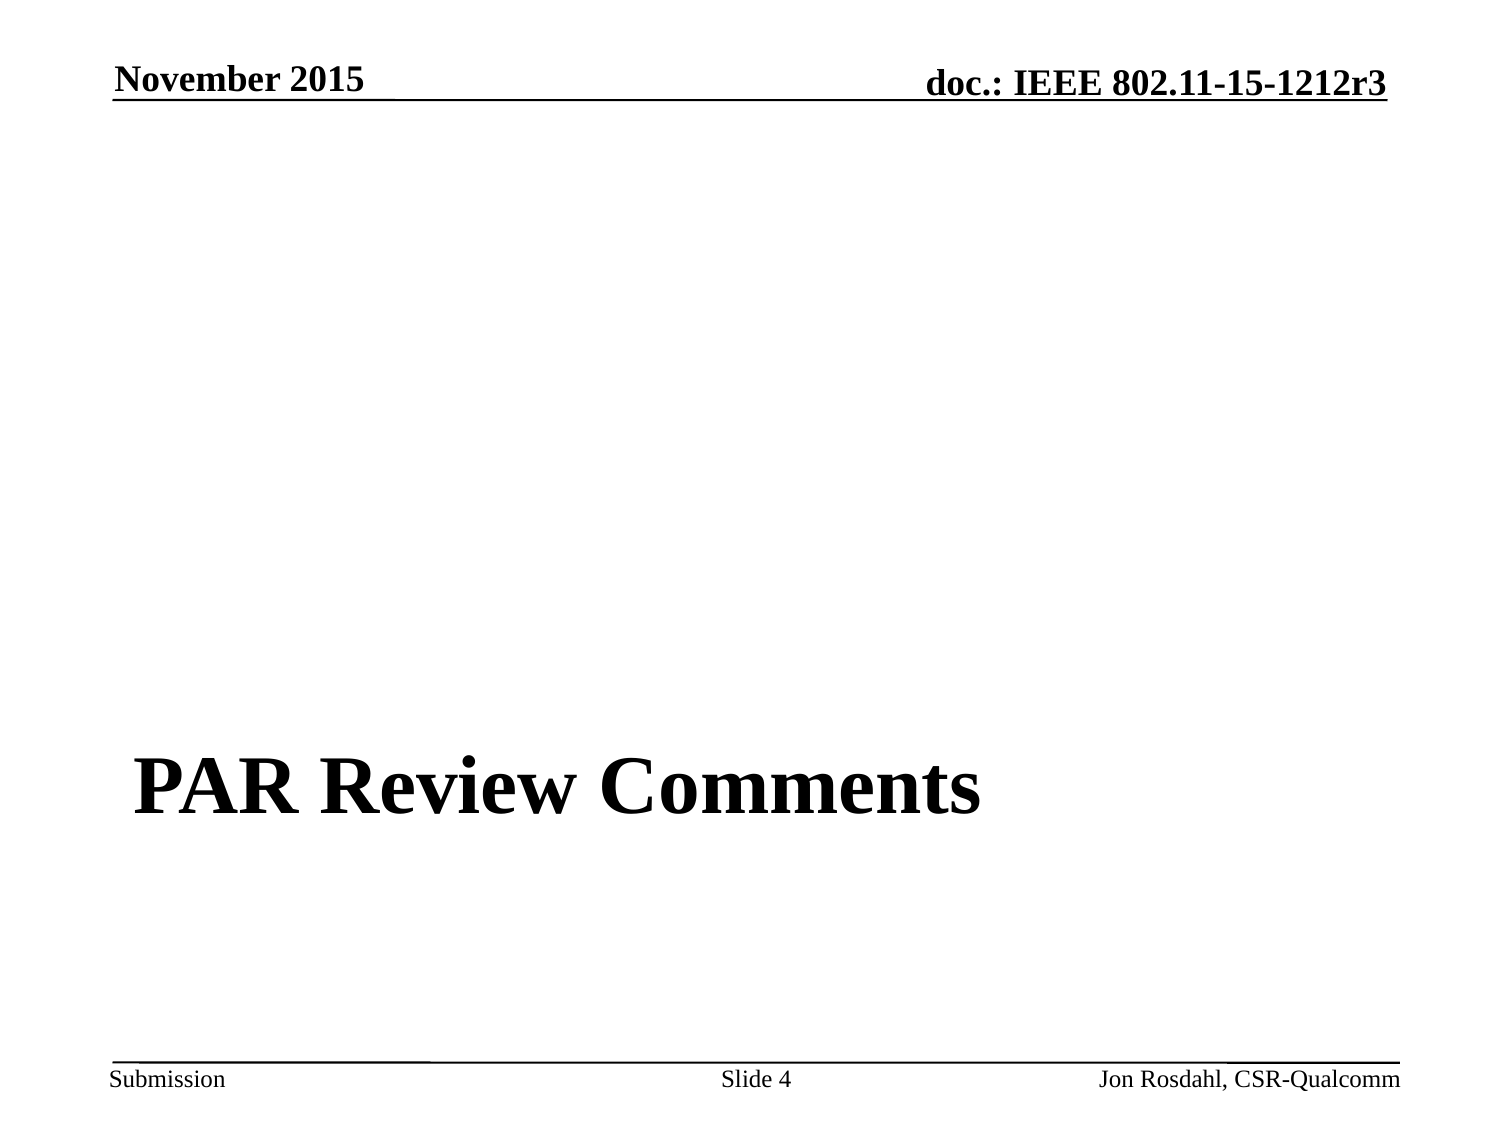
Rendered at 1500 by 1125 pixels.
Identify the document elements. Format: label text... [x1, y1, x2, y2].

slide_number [114, 54, 423, 100]
slide_number Slide 4 [712, 1061, 800, 1123]
title Par Review Comments [118, 722, 1394, 947]
footer Jon Rosdahl, CSR-Qualcomm [878, 1061, 1402, 1093]
